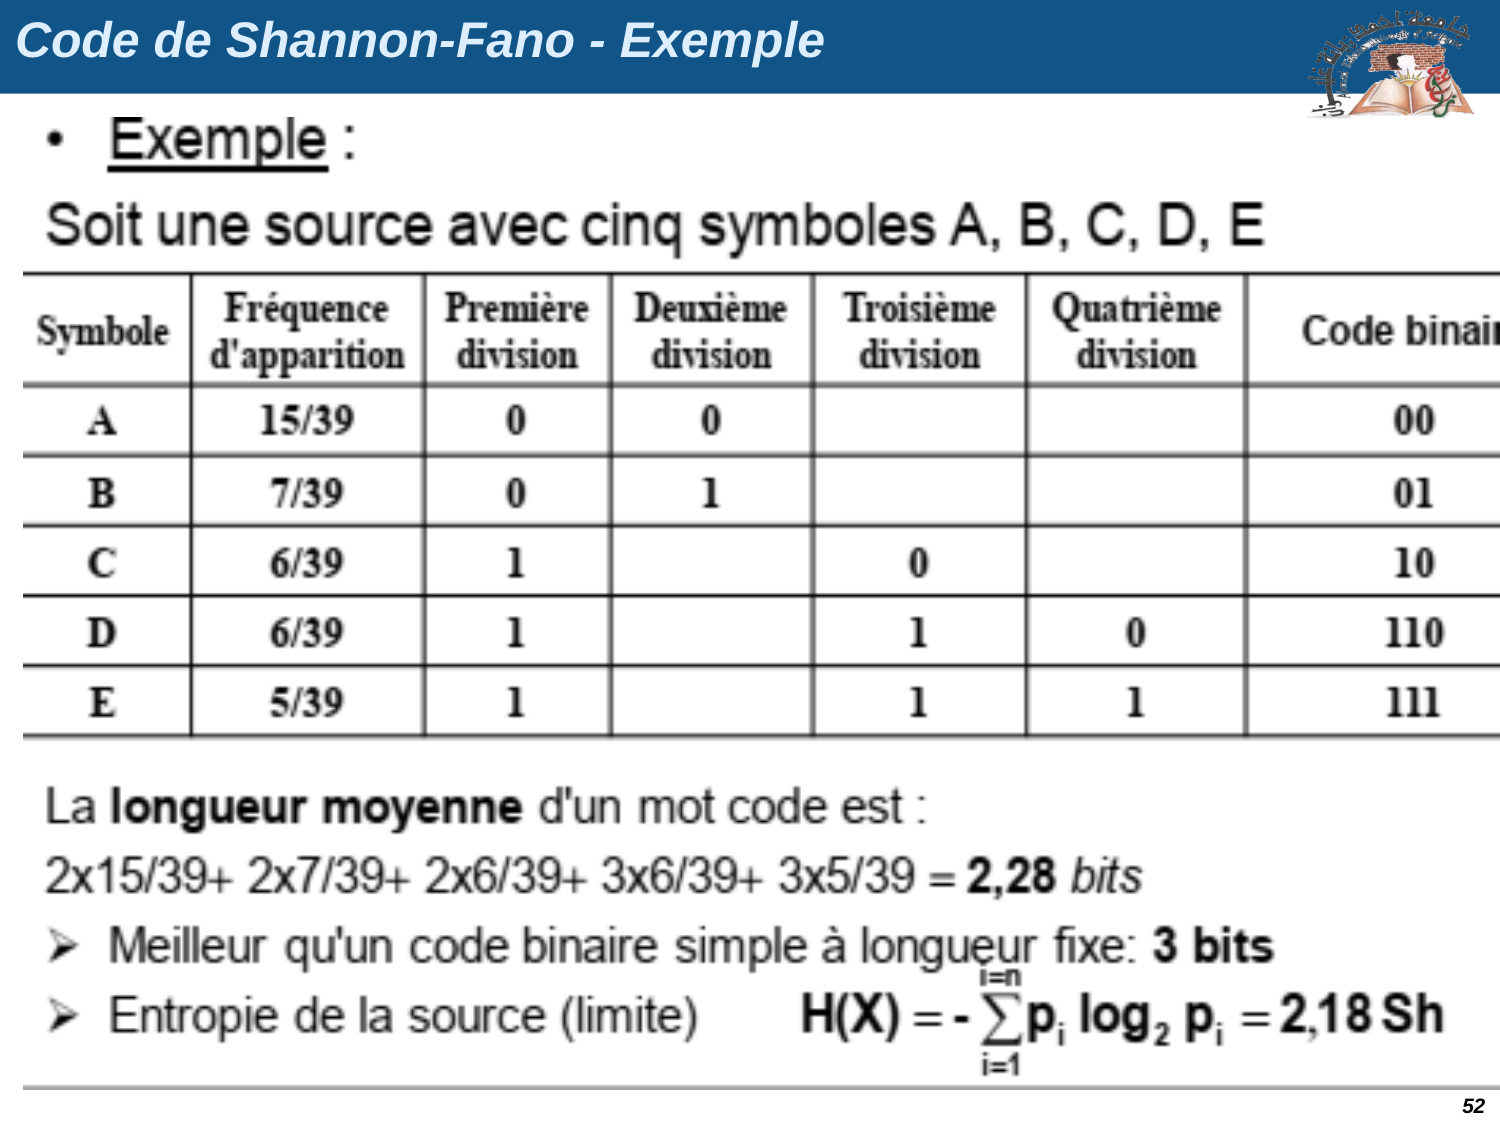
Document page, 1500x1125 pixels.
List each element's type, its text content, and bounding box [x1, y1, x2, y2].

title Code de Shannon-Fano - Exemple [0, 0, 1291, 94]
picture [23, 0, 1500, 1090]
slide_number 52 [1424, 1096, 1500, 1125]
